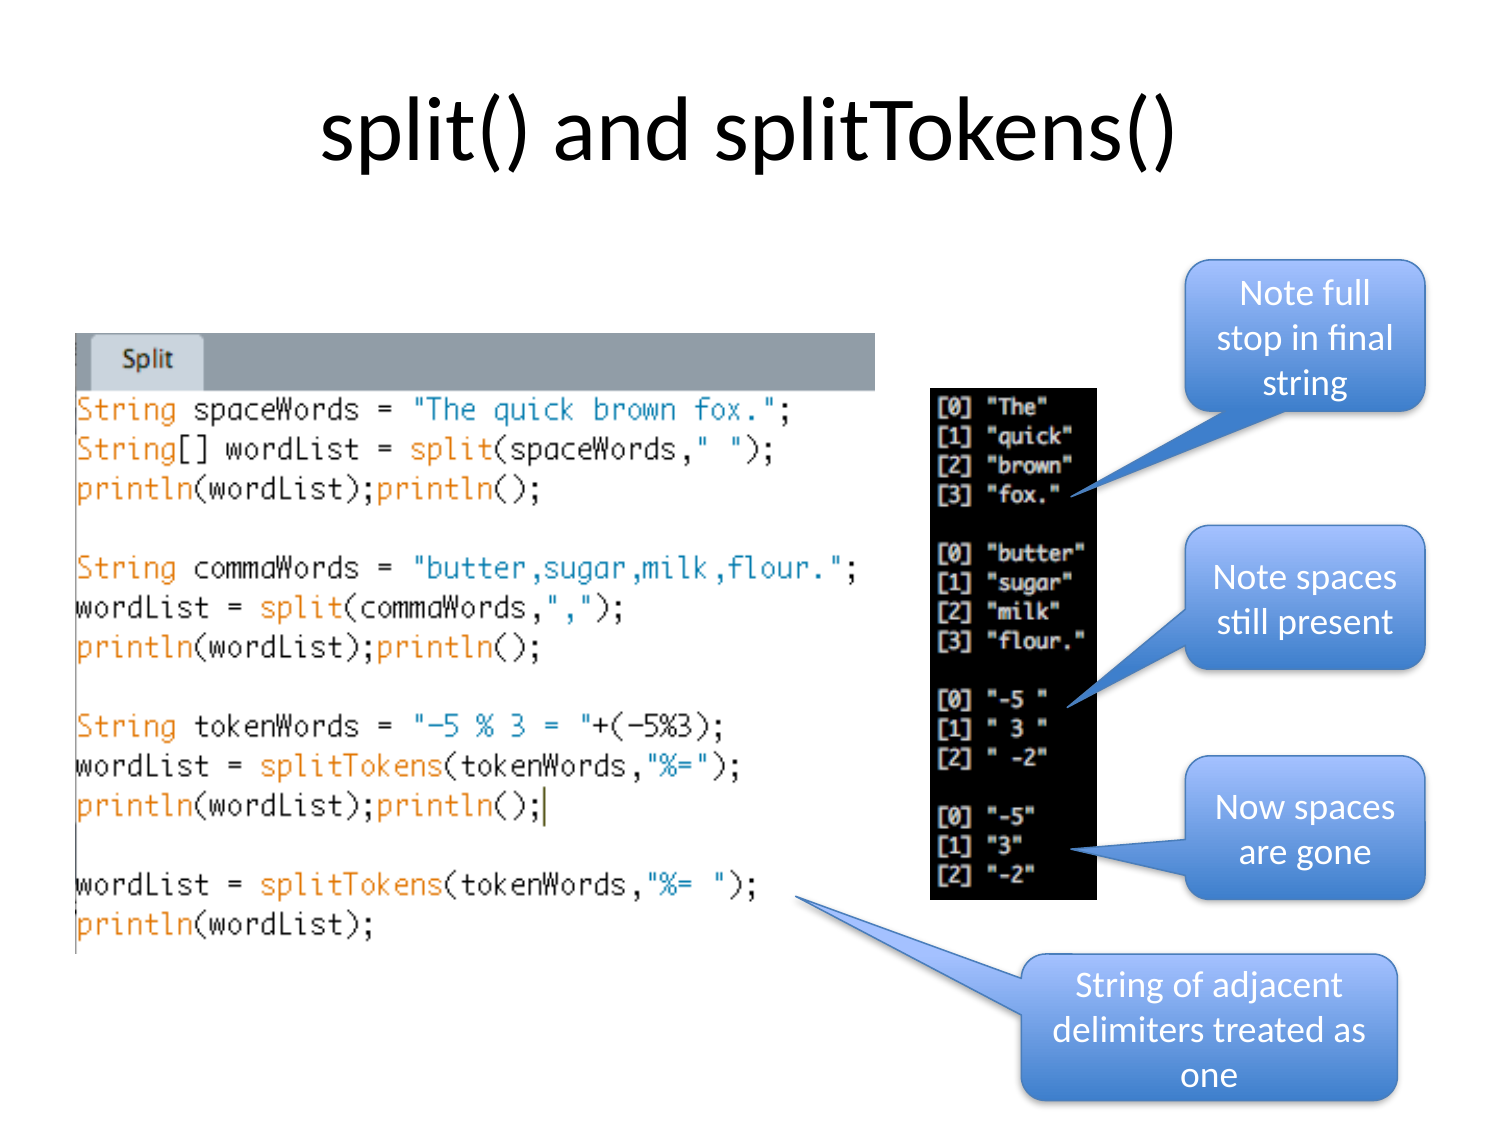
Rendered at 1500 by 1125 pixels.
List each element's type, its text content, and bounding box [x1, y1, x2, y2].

text_box Note spaces still present [1102, 524, 1426, 690]
text_box String of adjacent delimiters treated as one [879, 925, 1399, 1102]
picture [74, 332, 876, 955]
text_box Now spaces are gone [1102, 755, 1426, 901]
title split() and splitTokens() [75, 45, 1425, 203]
picture [929, 388, 1098, 900]
text_box Note full stop in final string [1102, 259, 1426, 486]
